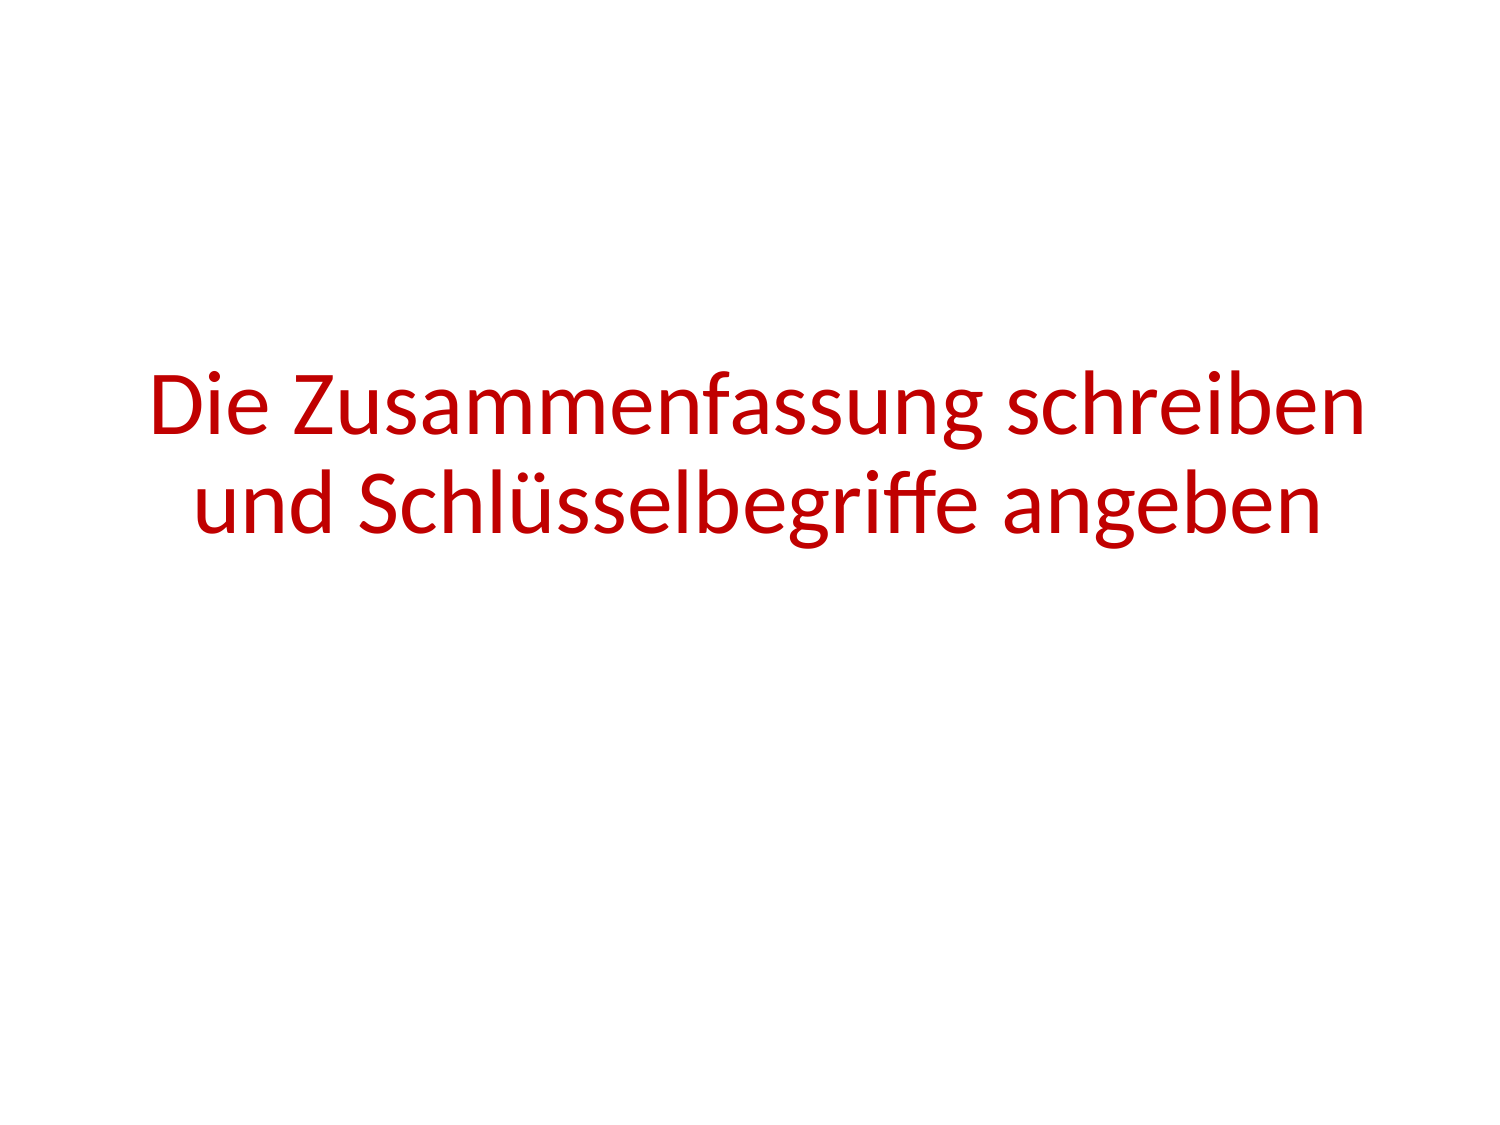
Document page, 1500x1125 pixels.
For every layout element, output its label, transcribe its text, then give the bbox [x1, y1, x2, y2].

title Die Zusammenfassung schreiben und Schlüsselbegriffe angeben [111, 345, 1406, 563]
